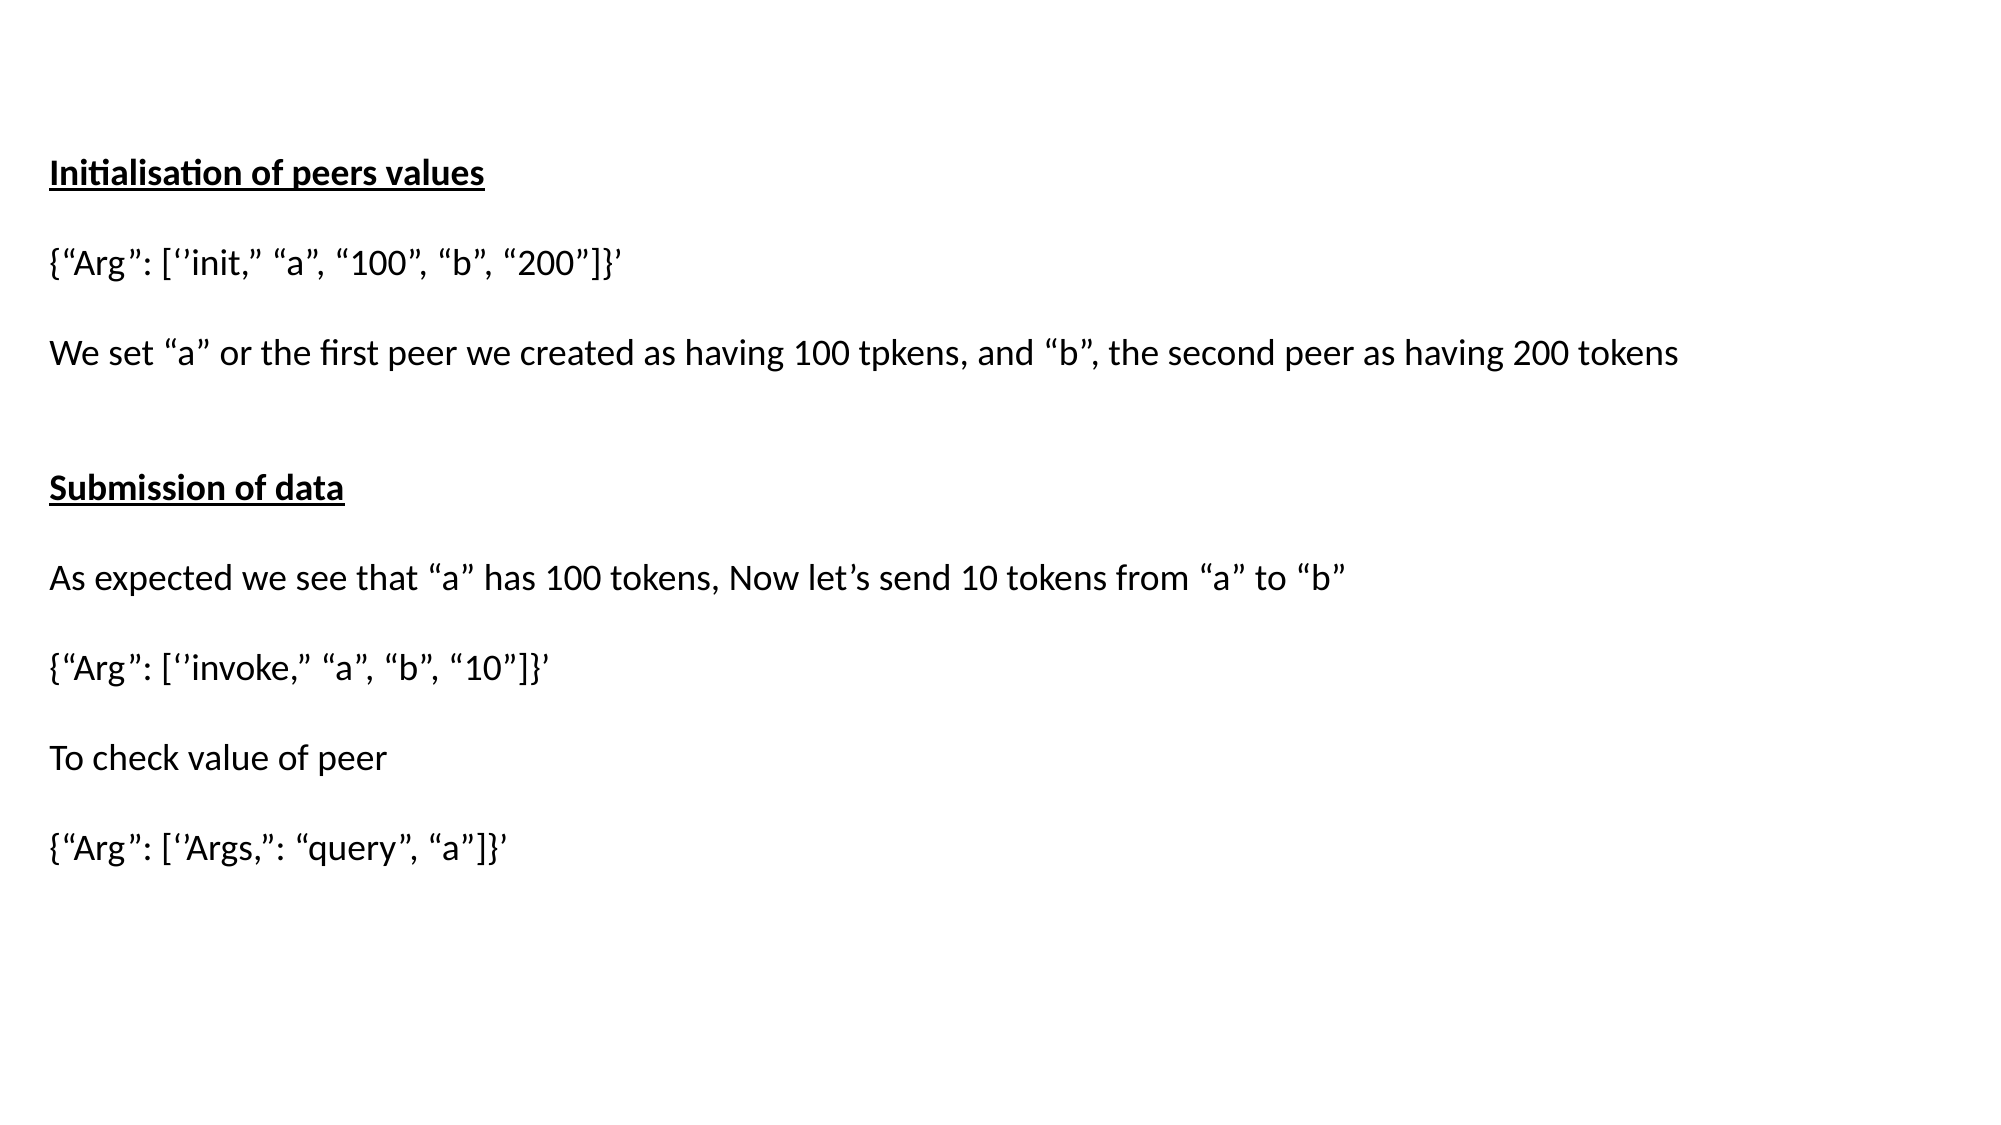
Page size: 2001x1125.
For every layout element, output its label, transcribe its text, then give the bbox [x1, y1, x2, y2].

text_box Initialisation of peers values {“Arg”: [‘’init,” “a”, “100”, “b”, “200”]}’ We set “a” or the first peer we created as having 100 tpkens, and “b”, the second peer as having 200 tokens Submission of data As expected we see that “a” has 100 tokens, Now let’s send 10 tokens from “a” to “b” {“Arg”: [‘’invoke,” “a”, “b”, “10”]}’ To check value of peer {“Arg”: [‘’Args,”: “query”, “a”]}’ [34, 141, 1697, 966]
